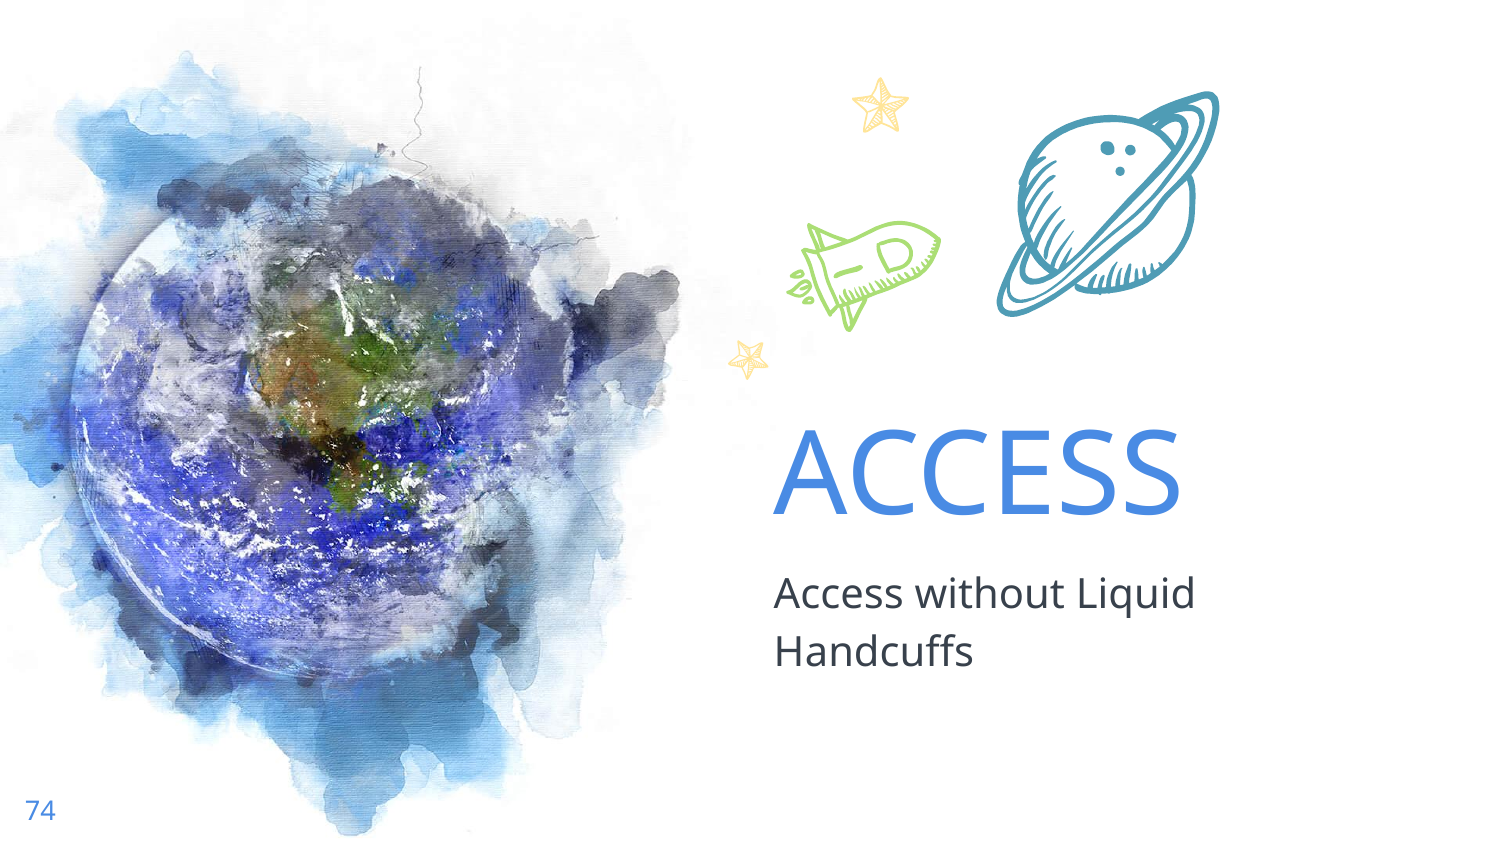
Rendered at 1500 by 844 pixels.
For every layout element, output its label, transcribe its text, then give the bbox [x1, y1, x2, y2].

text_box [727, 340, 769, 380]
text_box [786, 220, 941, 332]
title ACCESS [773, 347, 1388, 538]
text_box [996, 91, 1220, 317]
subtitle Access without Liquid Handcuffs [773, 559, 1388, 689]
picture [0, 0, 1500, 844]
text_box [852, 77, 909, 133]
slide_number 74 [24, 779, 115, 844]
